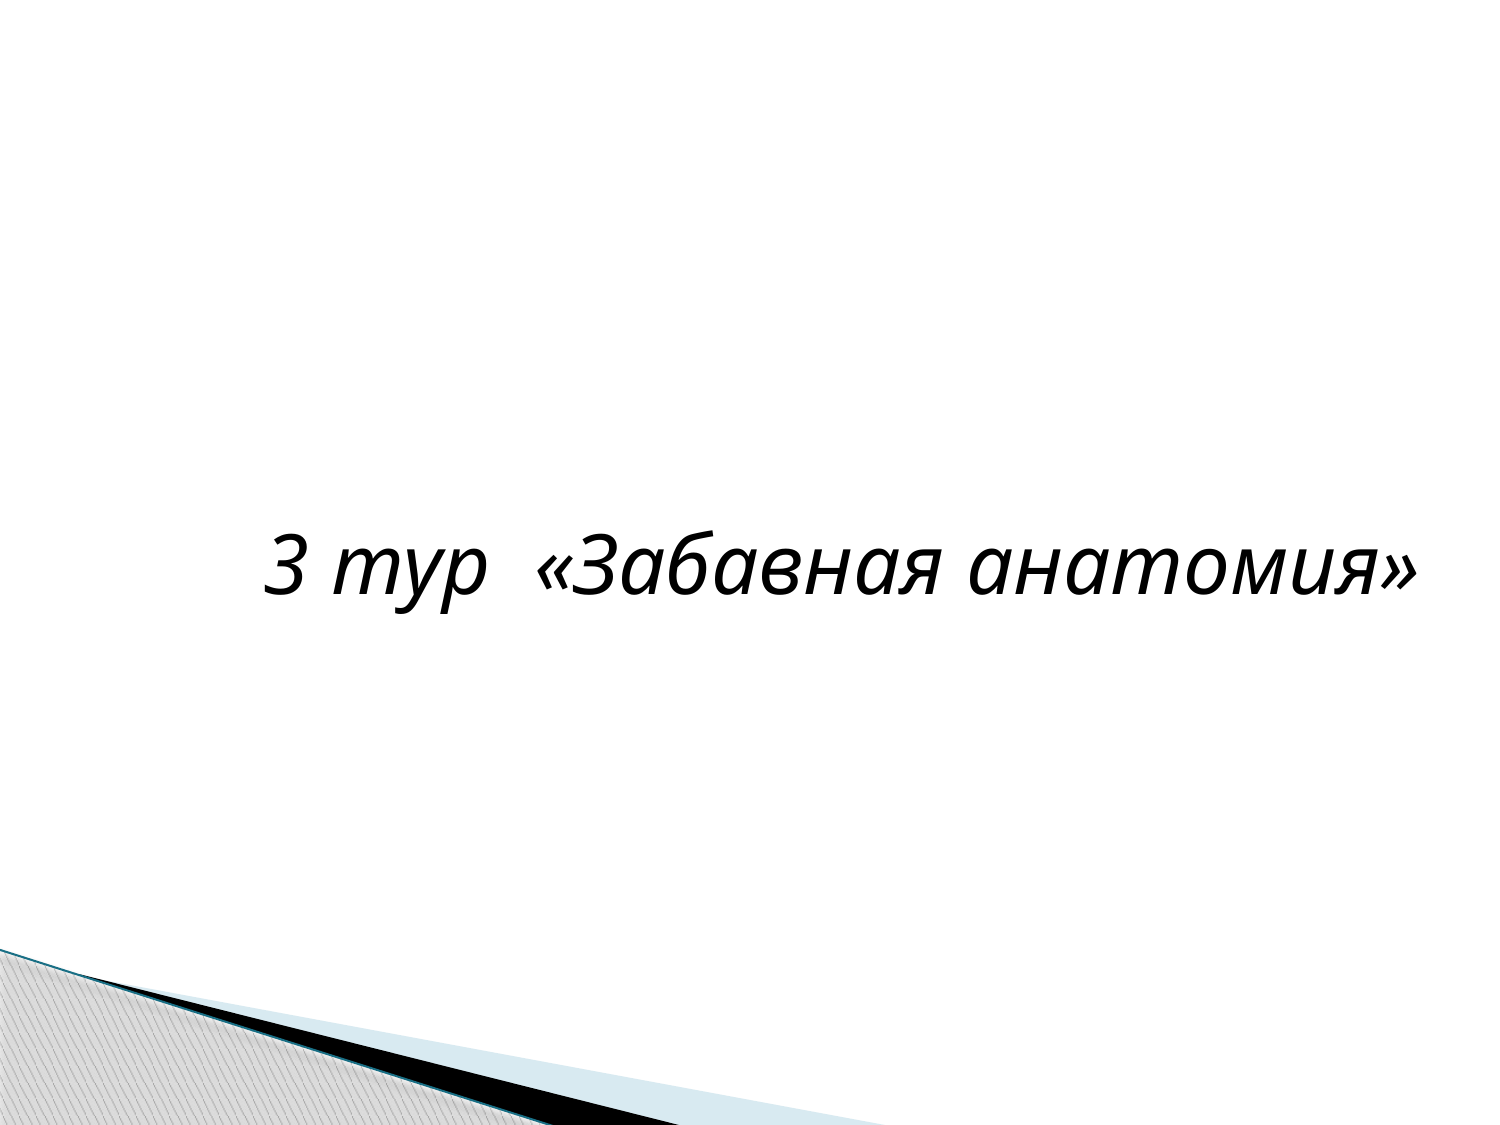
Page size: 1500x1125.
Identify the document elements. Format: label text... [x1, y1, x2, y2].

text_box 3 тур «Забавная анатомия» [41, 503, 1500, 619]
